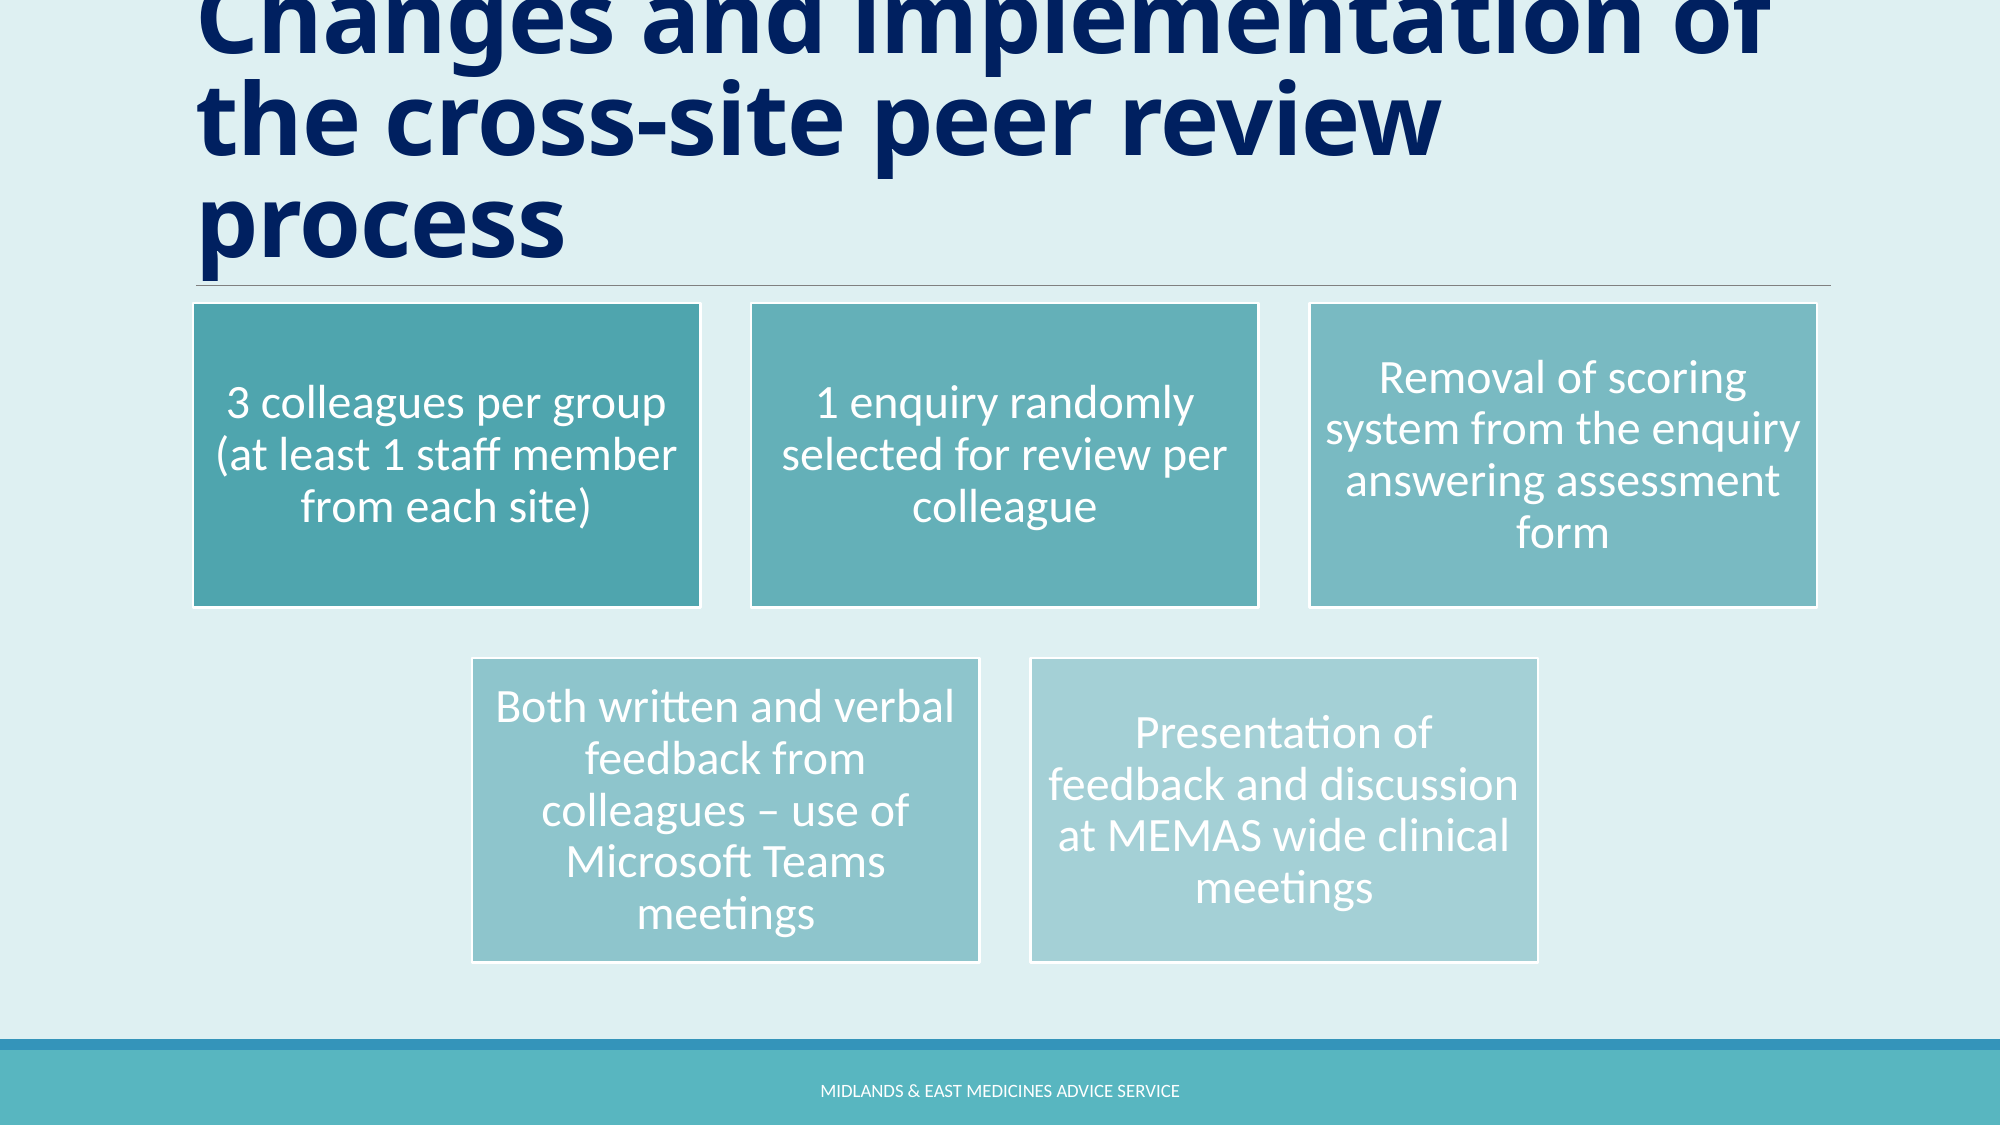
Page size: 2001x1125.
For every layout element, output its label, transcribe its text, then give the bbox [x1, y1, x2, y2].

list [179, 302, 1831, 964]
title Changes and implementation of the cross-site peer review process [180, 47, 1830, 285]
footer Midlands & East Medicines Advice Service [604, 1059, 1396, 1120]
